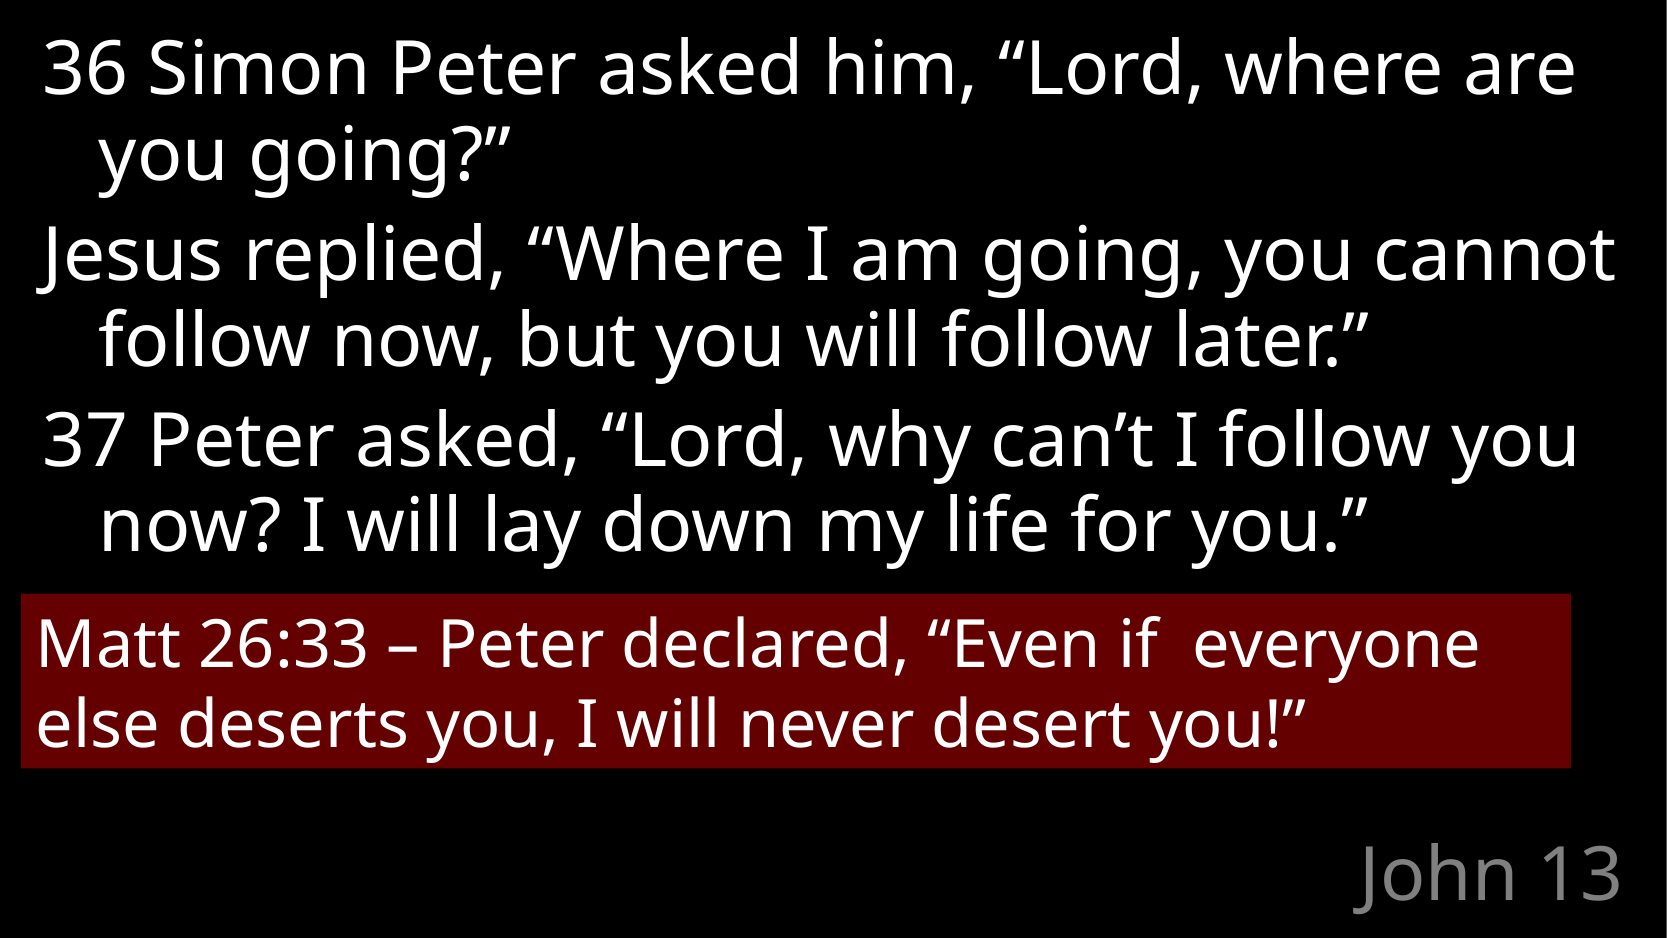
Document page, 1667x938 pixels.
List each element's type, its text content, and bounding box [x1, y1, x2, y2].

text_box Matt 26:33 – Peter declared, “Even if everyone else deserts you, I will never desert you!” [20, 593, 1571, 769]
list 36 Simon Peter asked him, “Lord, where are you going?” Jesus replied, “Where I am going, you cannot follow now, but you will follow later.” 37 Peter asked, “Lord, why can’t I follow you now? I will lay down my life for you.” [27, 18, 1640, 813]
title John 13 [1058, 834, 1640, 923]
